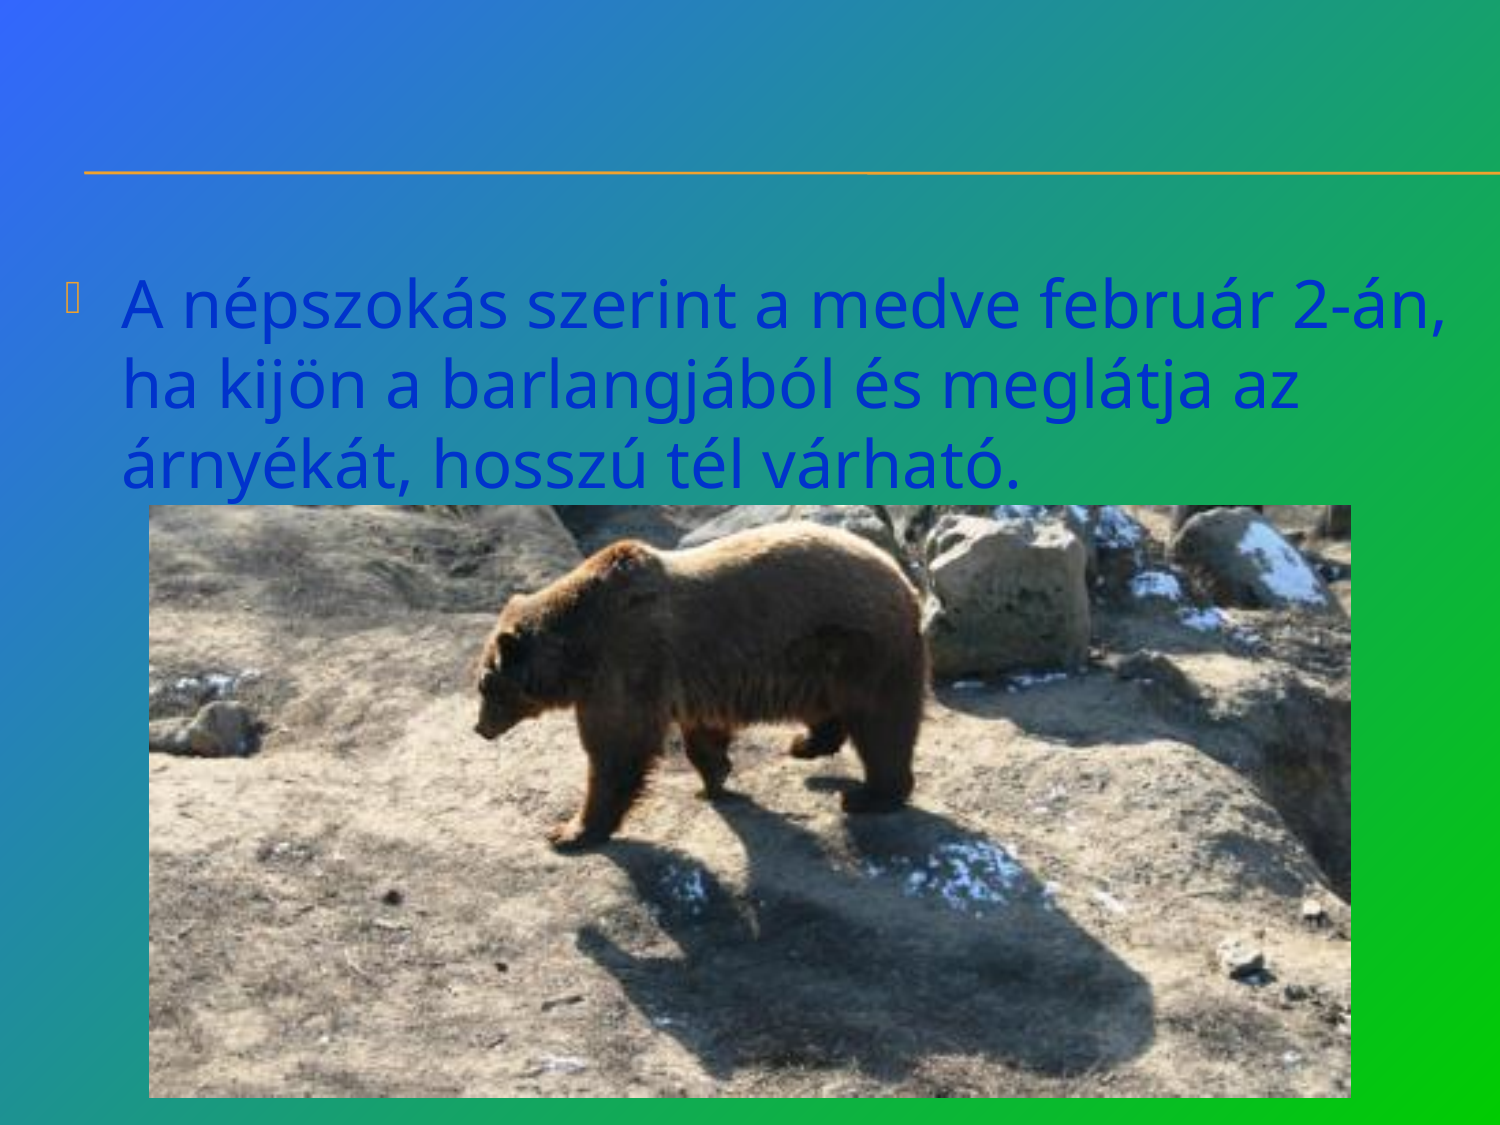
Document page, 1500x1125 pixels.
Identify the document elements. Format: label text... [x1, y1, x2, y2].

list A népszokás szerint a medve február 2-án, ha kijön a barlangjából és meglátja az árnyékát, hosszú tél várható. [50, 254, 1475, 998]
picture [149, 505, 1351, 1098]
